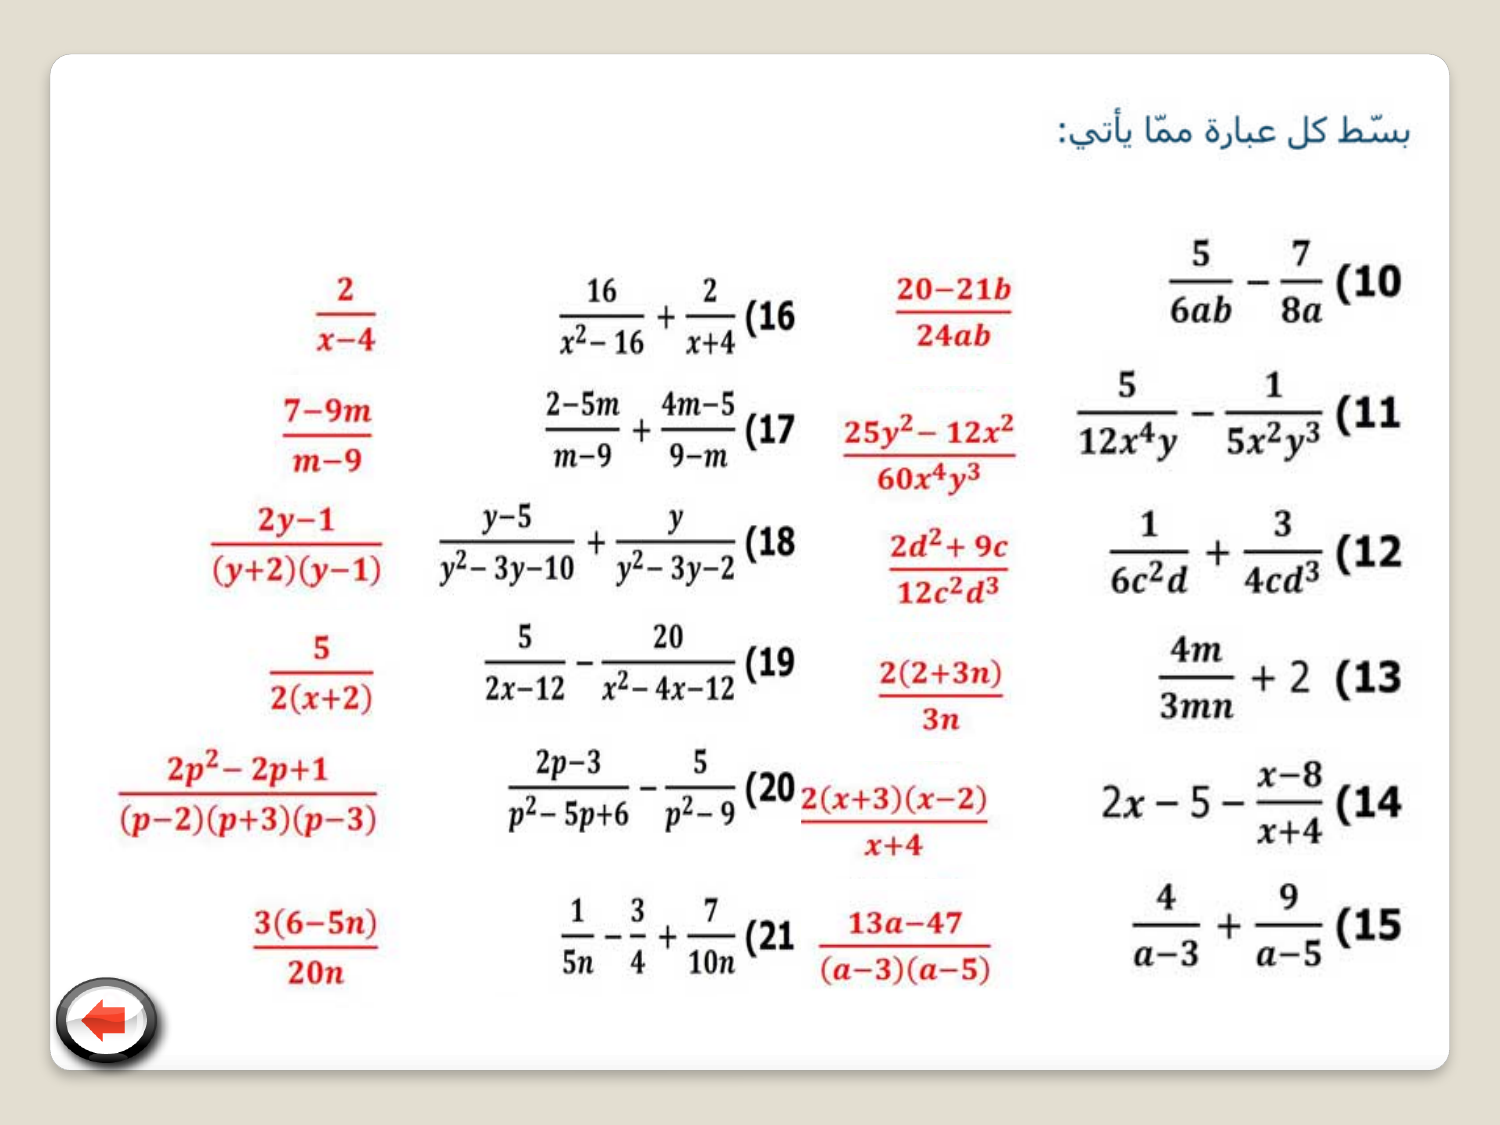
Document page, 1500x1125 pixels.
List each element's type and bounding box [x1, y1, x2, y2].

picture [175, 386, 432, 610]
picture [269, 257, 432, 376]
picture [34, 960, 176, 1079]
picture [93, 632, 432, 856]
picture [433, 222, 1422, 997]
picture [222, 876, 432, 1008]
picture [1042, 91, 1428, 165]
